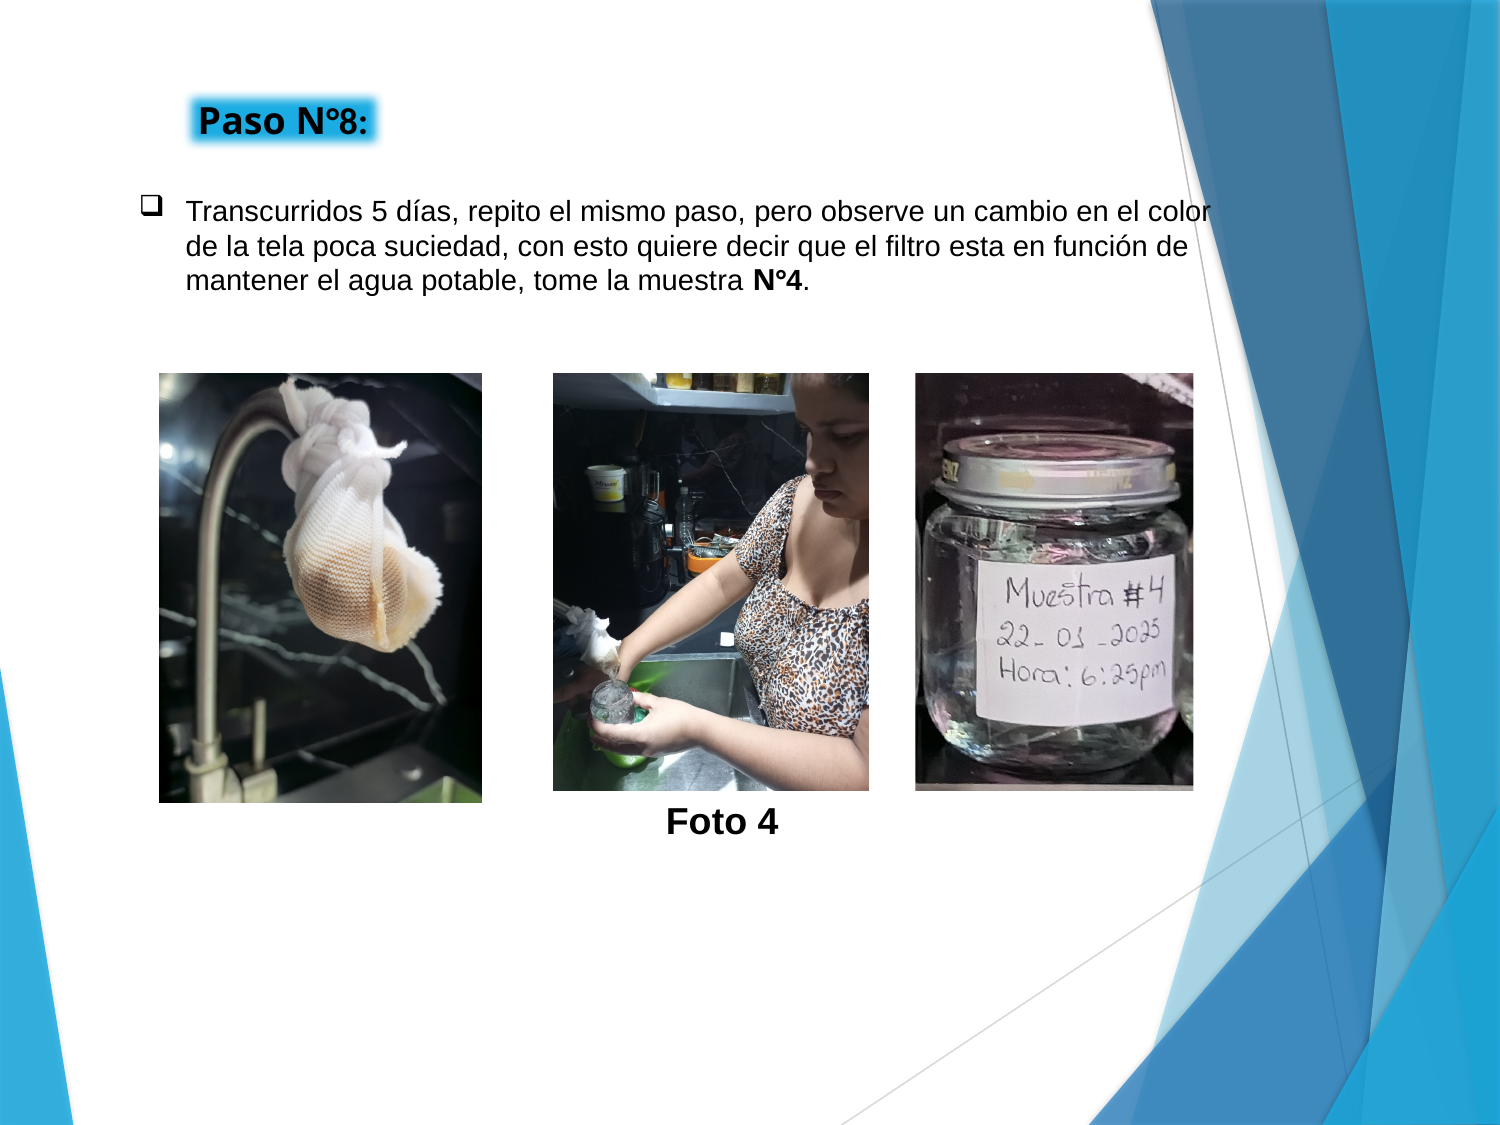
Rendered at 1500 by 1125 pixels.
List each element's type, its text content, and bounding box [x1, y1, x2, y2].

text_box Paso N°8: [199, 106, 368, 134]
picture [552, 372, 870, 791]
picture [158, 372, 482, 804]
text_box Foto 4 [651, 799, 794, 850]
picture [914, 372, 1194, 791]
text_box Transcurridos 5 días, repito el mismo paso, pero observe un cambio en el color de la tela poca suciedad, con esto quiere decir que el filtro esta en función de mantener el agua potable, tome la muestra N°4. [123, 184, 1247, 305]
